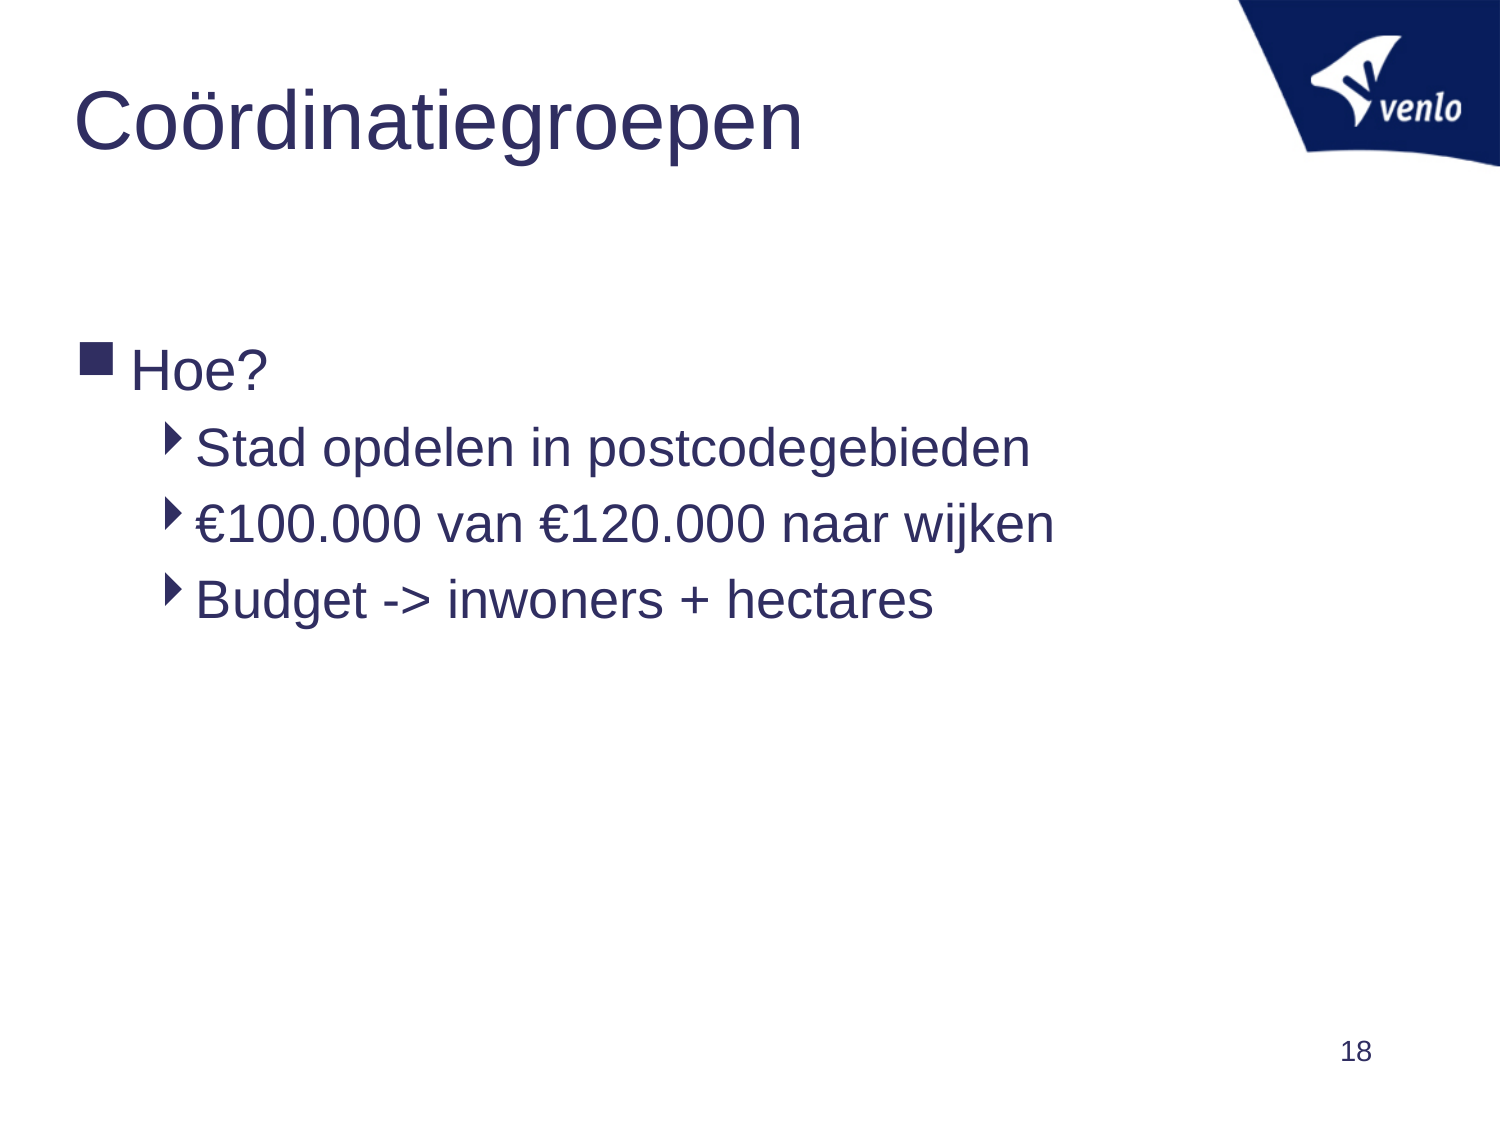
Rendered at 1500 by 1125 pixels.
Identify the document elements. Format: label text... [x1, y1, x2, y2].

title Coördinatiegroepen [58, 58, 1225, 225]
list Hoe? Stad opdelen in postcodegebieden €100.000 van €120.000 naar wijken Budget -> inwoners + hectares [58, 324, 1225, 1000]
slide_number 18 [1074, 1025, 1388, 1100]
picture [0, 0, 1500, 1125]
